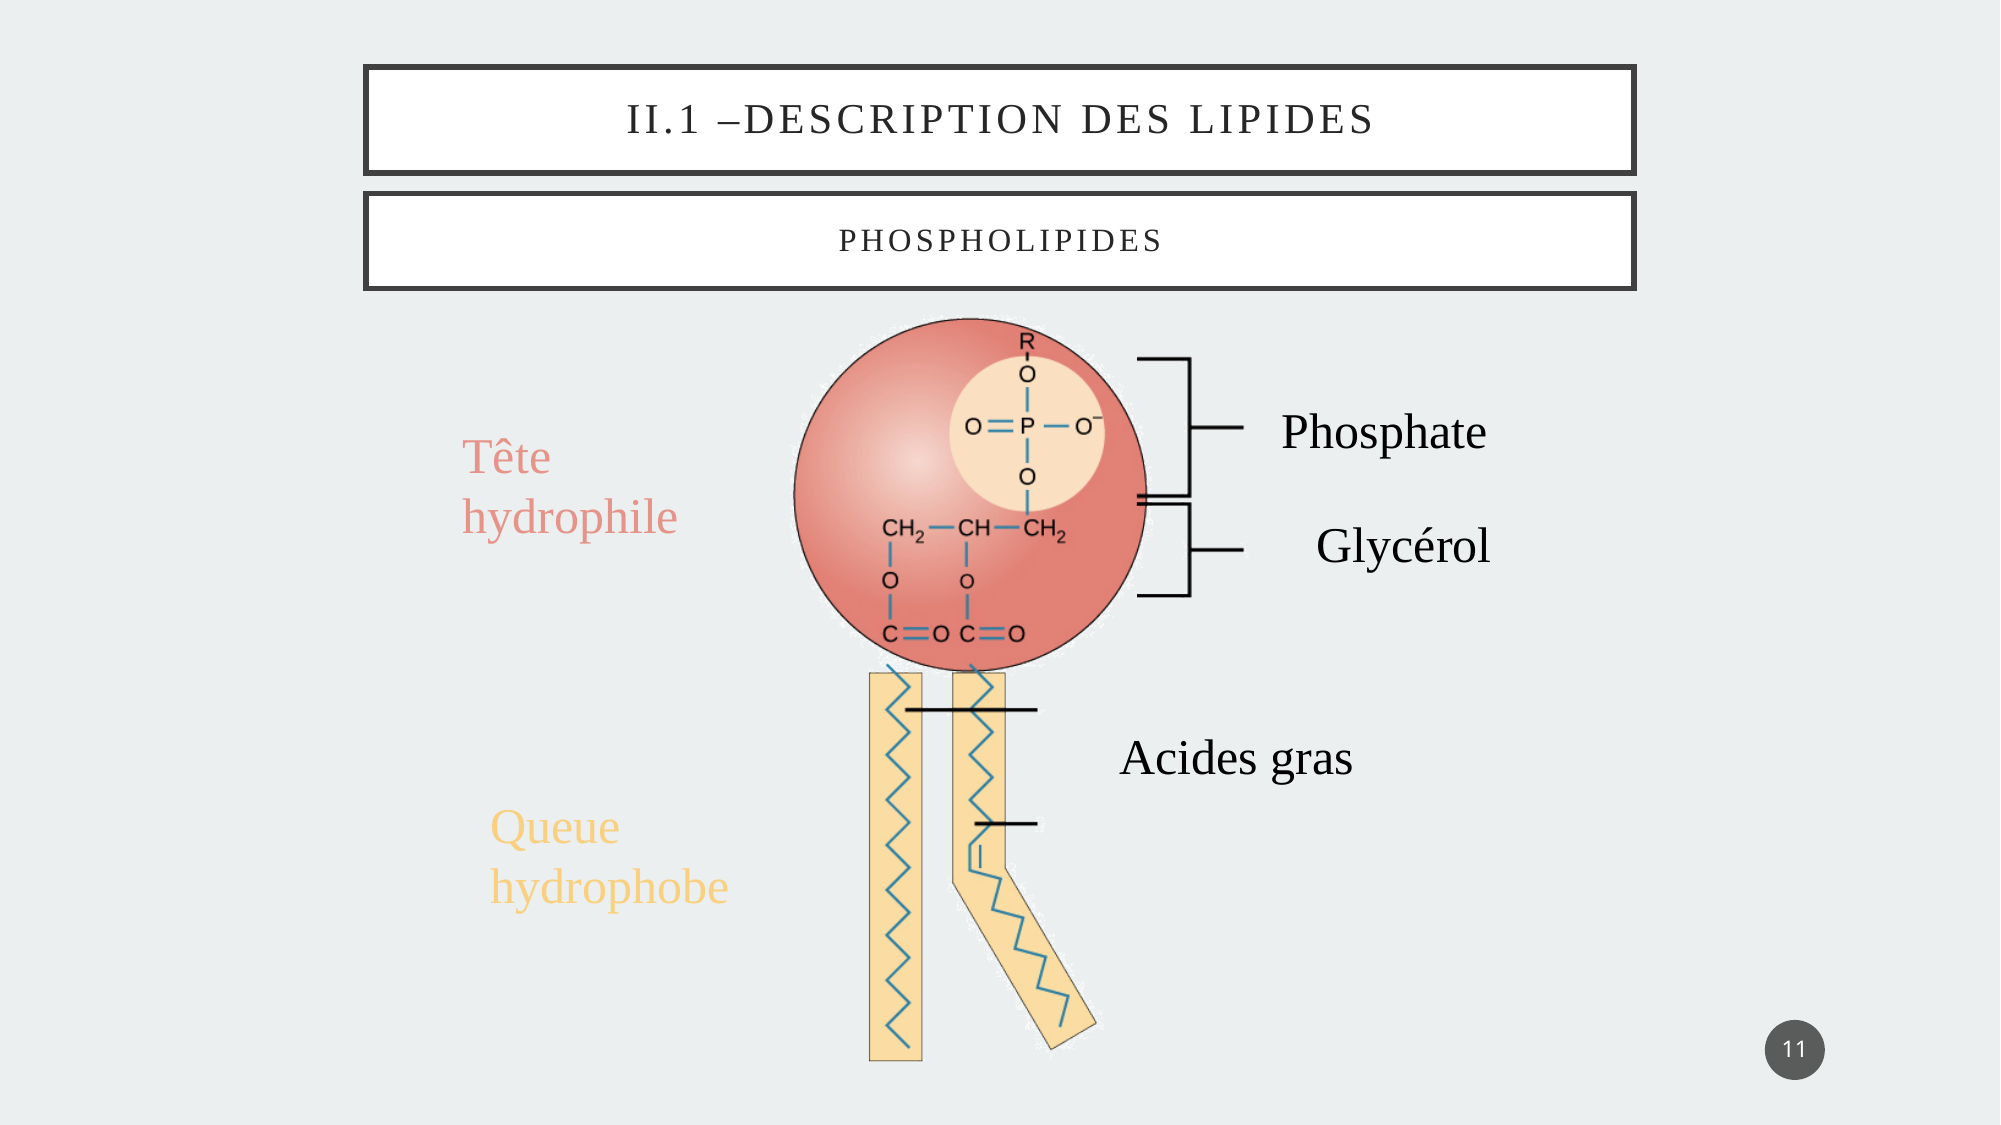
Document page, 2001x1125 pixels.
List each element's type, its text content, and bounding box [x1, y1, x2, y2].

text_box Glycérol [1388, 505, 1585, 581]
text_box II.1 –description des lipides [366, 67, 1634, 174]
picture [722, 315, 1388, 1091]
text_box Phosphate [1388, 391, 1550, 467]
text_box Tête hydrophile [447, 416, 722, 552]
text_box Queue hydrophobe [475, 786, 722, 921]
slide_number 11 [1764, 1019, 1825, 1080]
text_box Phospholipides [366, 193, 1634, 289]
